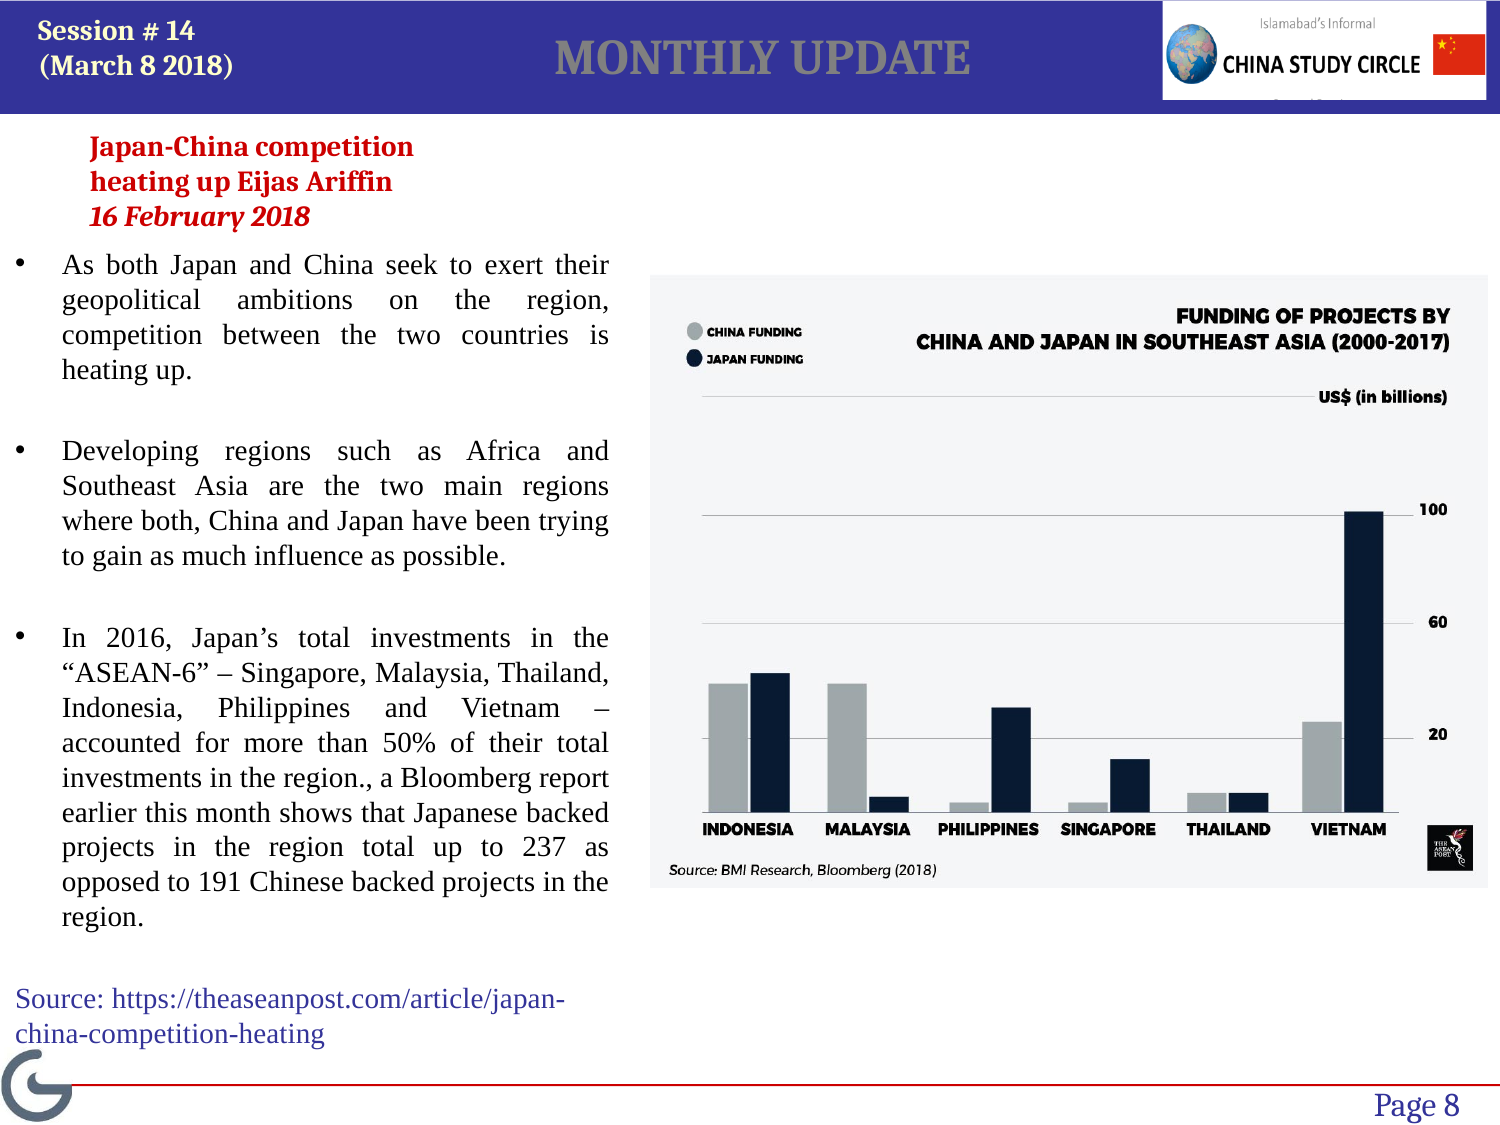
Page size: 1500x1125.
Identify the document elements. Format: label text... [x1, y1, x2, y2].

text_box Session # 14 (March 8 2018) [23, 4, 413, 89]
text_box MONTHLY UPDATE [487, 17, 1038, 93]
list As both Japan and China seek to exert their geopolitical ambitions on the region, competition between the two countries is heating up. Developing regions such as Africa and Southeast Asia are the two main regions where both, China and Japan have been trying to gain as much influence as possible. In 2016, Japan’s total investments in the “ASEAN-6” – Singapore, Malaysia, Thailand, Indonesia, Philippines and Vietnam – accounted for more than 50% of their total investments in the region., a Bloomberg report earlier this month shows that Japanese backed projects in the region total up to 237 as opposed to 191 Chinese backed projects in the region. Source: https://theaseanpost.com/article/japan-china-competition-heating [0, 237, 625, 1050]
title Japan-China competition heating up Eijas Ariffin 16 February 2018 [75, 137, 525, 237]
picture [1162, 1, 1487, 101]
slide_number Page 7 [1125, 1075, 1475, 1125]
picture [0, 1050, 73, 1123]
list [649, 274, 1488, 888]
